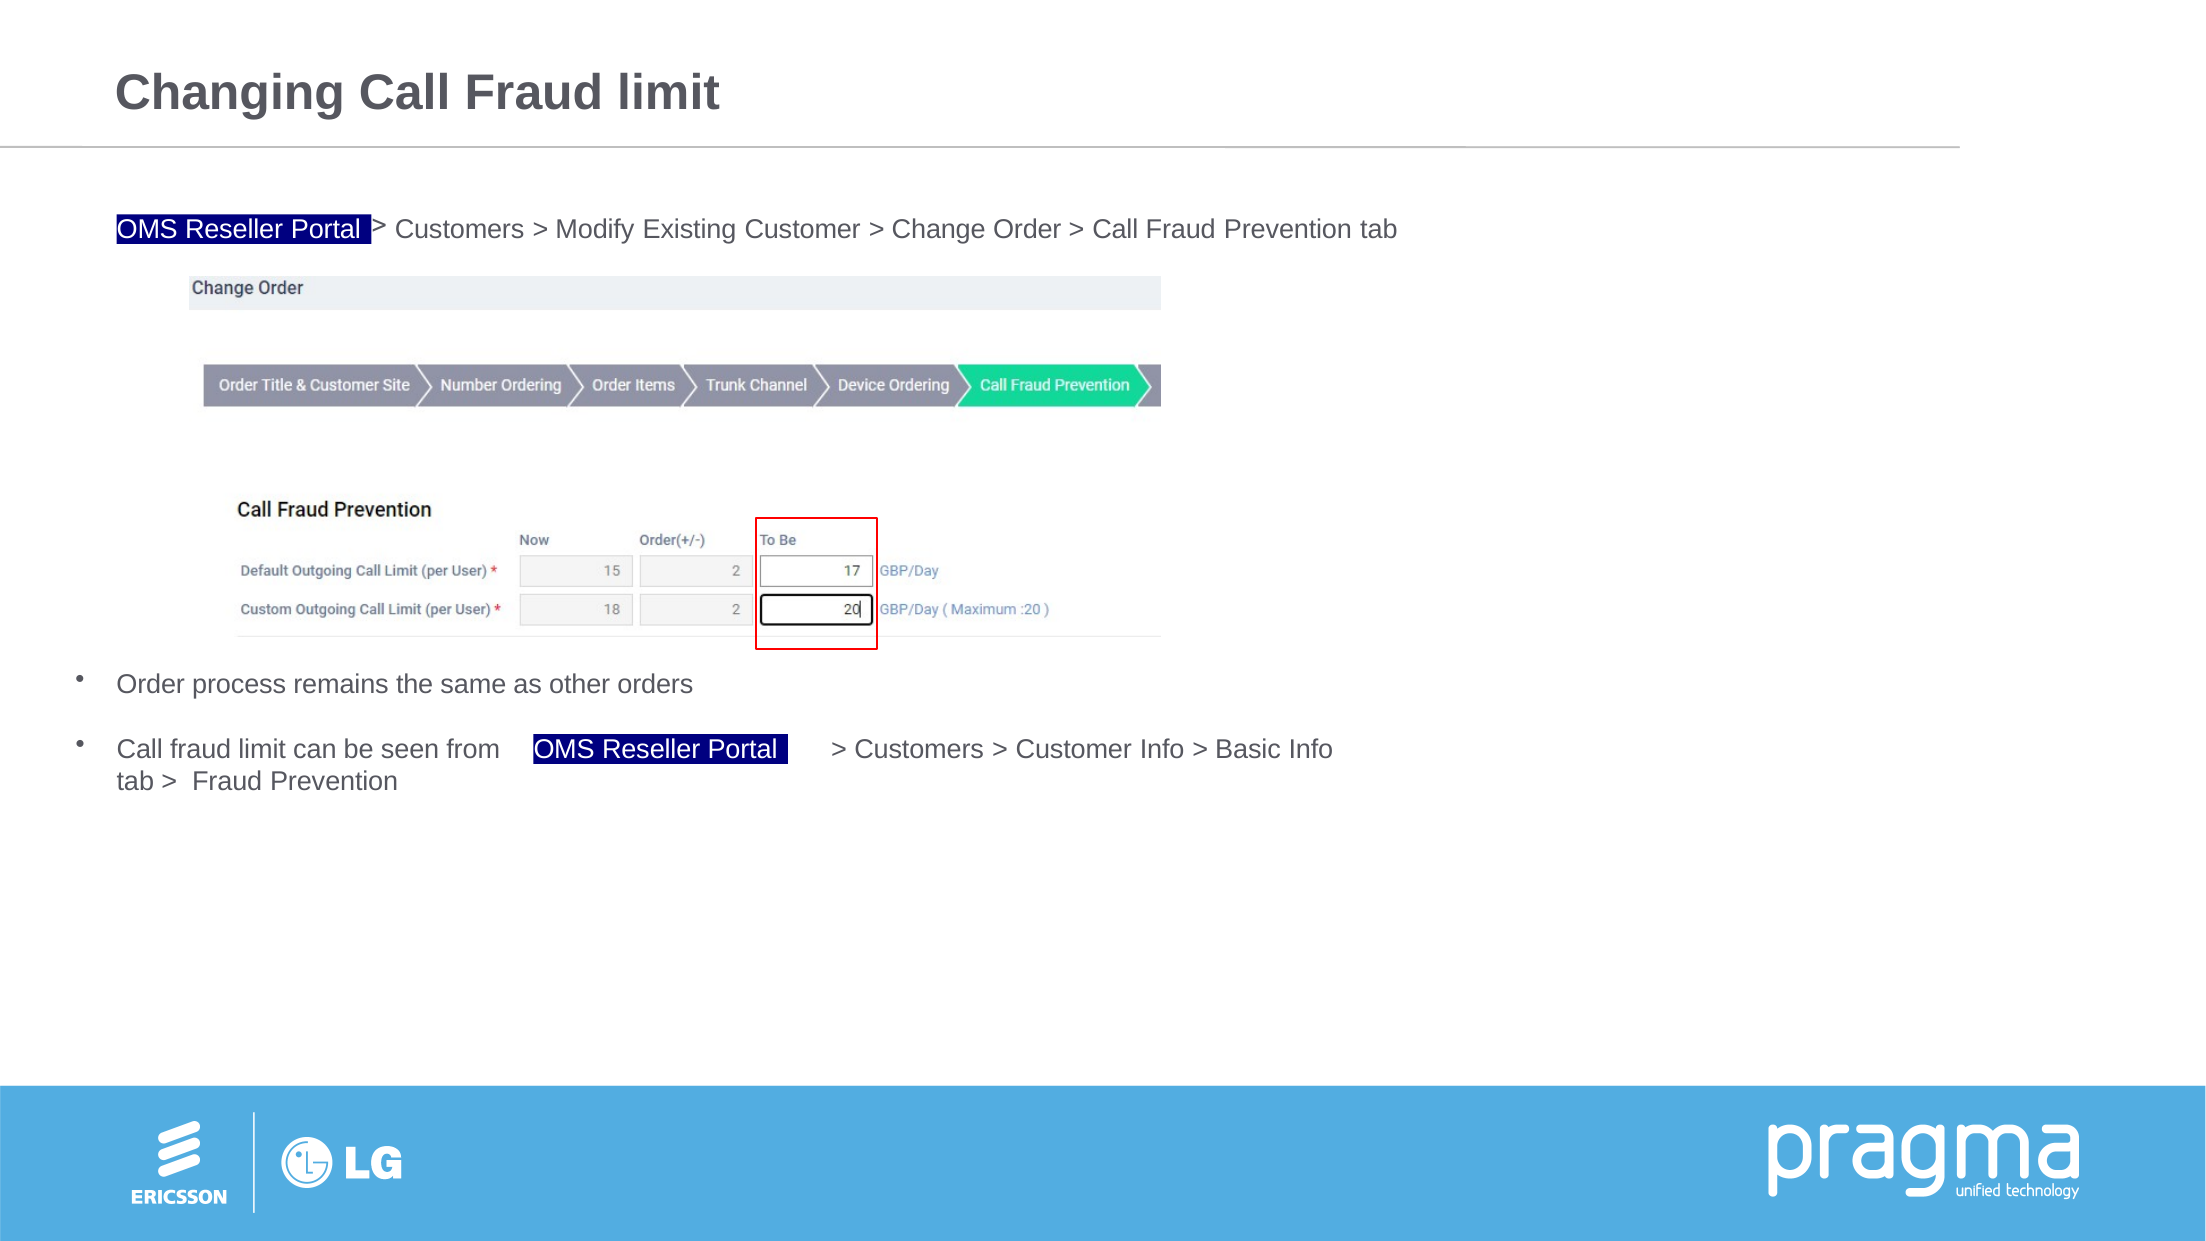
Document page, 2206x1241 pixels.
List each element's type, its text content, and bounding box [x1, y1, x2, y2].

text_box Order process remains the same as other orders [73, 664, 1023, 699]
title Changing Call Fraud limit [100, 52, 2086, 145]
text_box Call fraud limit can be seen from > Customers > Customer Info > Basic Info tab > Fraud Prevention [73, 729, 1366, 797]
text_box OMS Reseller Portal [116, 214, 369, 244]
text_box Customers > Modify Existing Customer > Change Order > Call Fraud Prevention tab [369, 209, 1521, 244]
picture [0, 0, 2206, 1241]
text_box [189, 276, 1161, 651]
